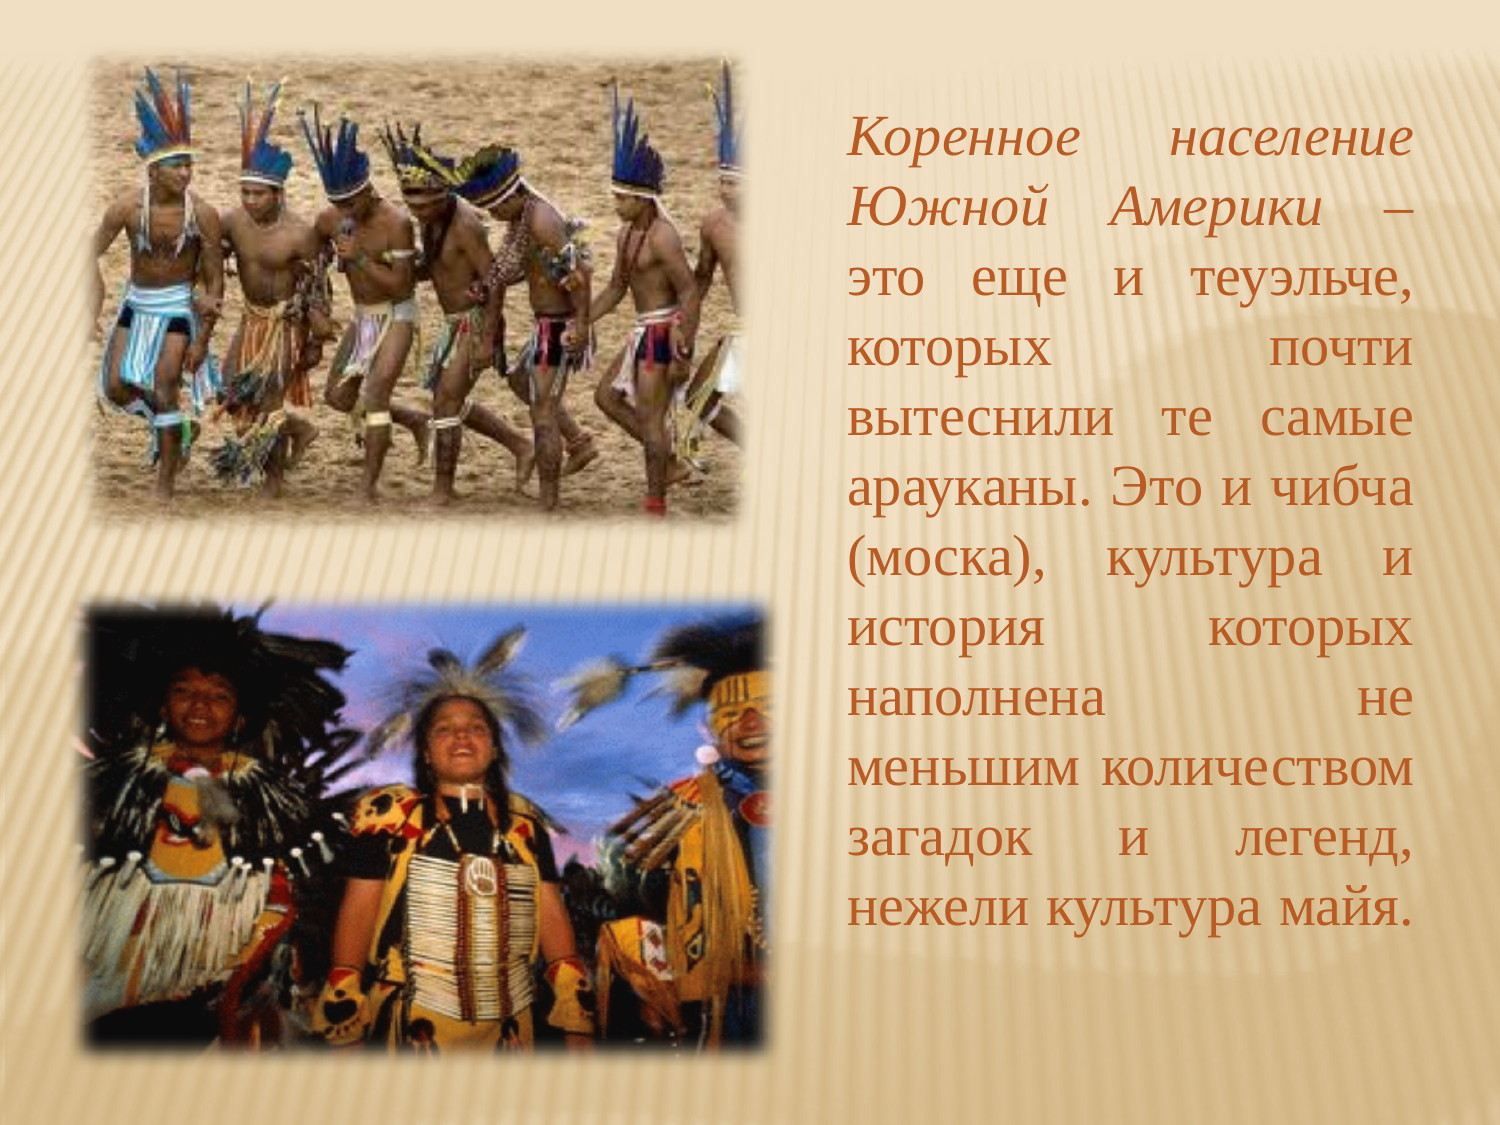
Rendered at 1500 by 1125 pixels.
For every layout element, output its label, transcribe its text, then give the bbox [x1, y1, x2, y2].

text_box Коренное население Южной Америки – это еще и теуэльче, которых почти вытеснили те самые арауканы. Это и чибча (моска), культура и история которых наполнена не меньшим количеством загадок и легенд, нежели культура майя. [832, 89, 1430, 945]
picture [76, 42, 754, 540]
picture [64, 585, 784, 1071]
